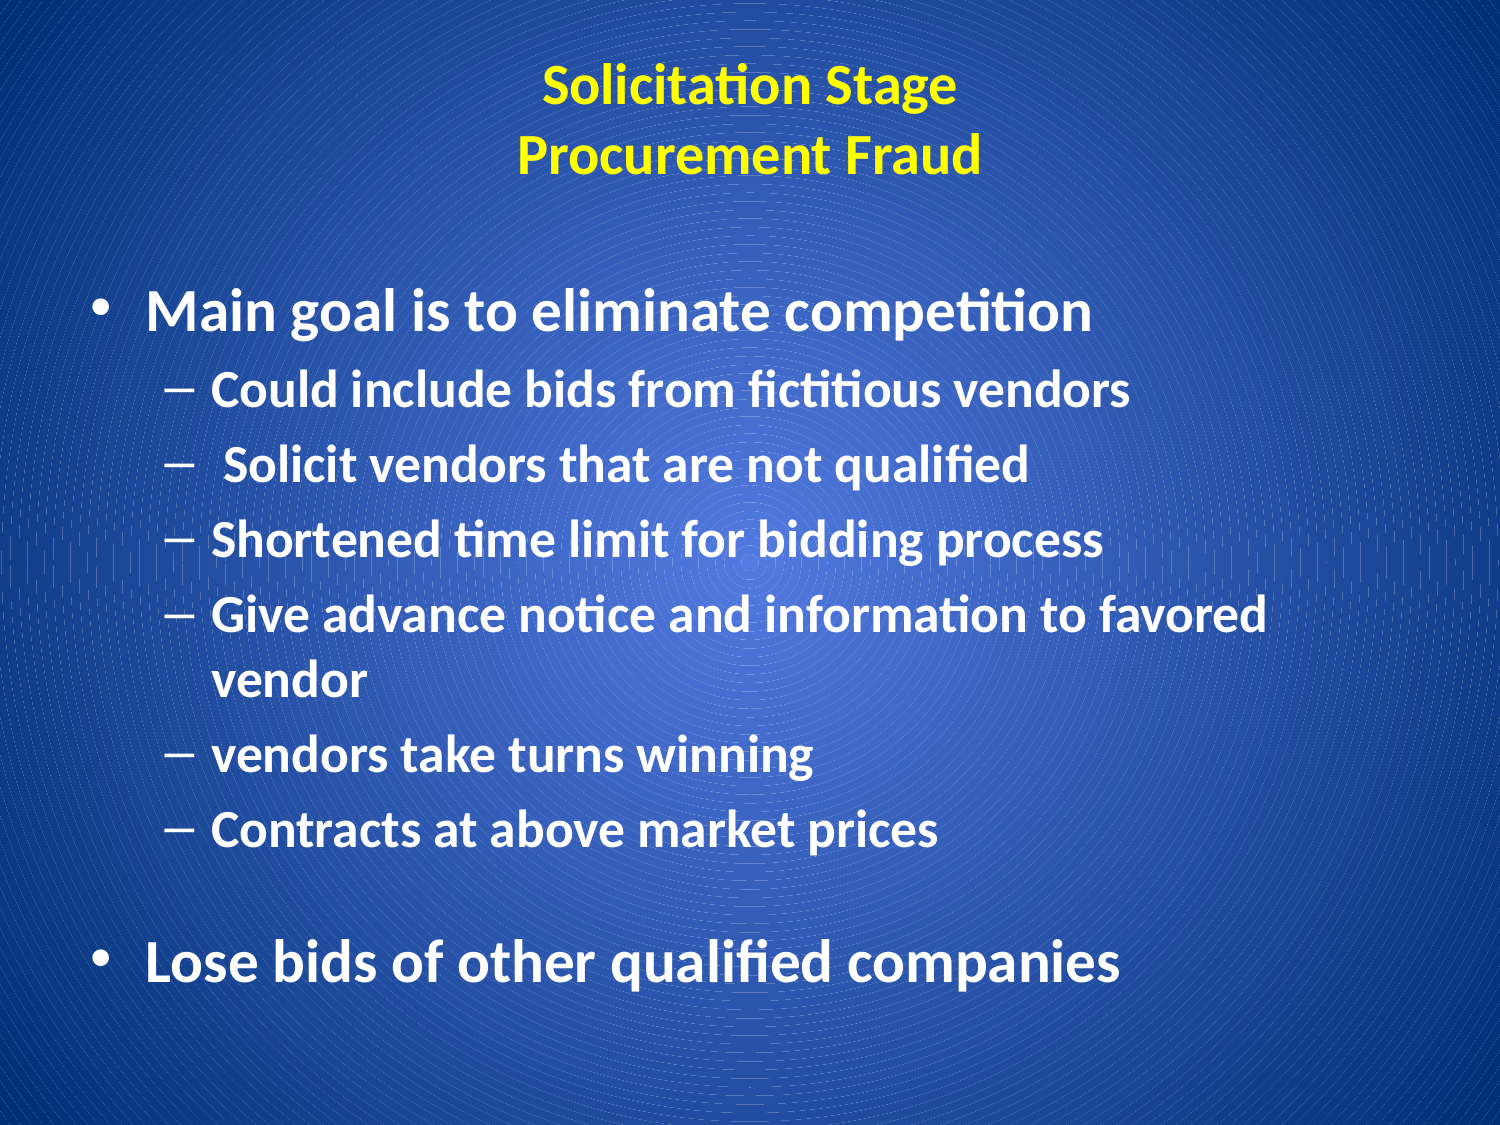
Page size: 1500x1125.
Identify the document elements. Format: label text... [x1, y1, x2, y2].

list Main goal is to eliminate competition Could include bids from fictitious vendors Solicit vendors that are not qualified Shortened time limit for bidding process Give advance notice and information to favored vendor vendors take turns winning Contracts at above market prices Lose bids of other qualified companies [75, 262, 1425, 1005]
title Solicitation Stage Procurement Fraud [75, 45, 1425, 188]
